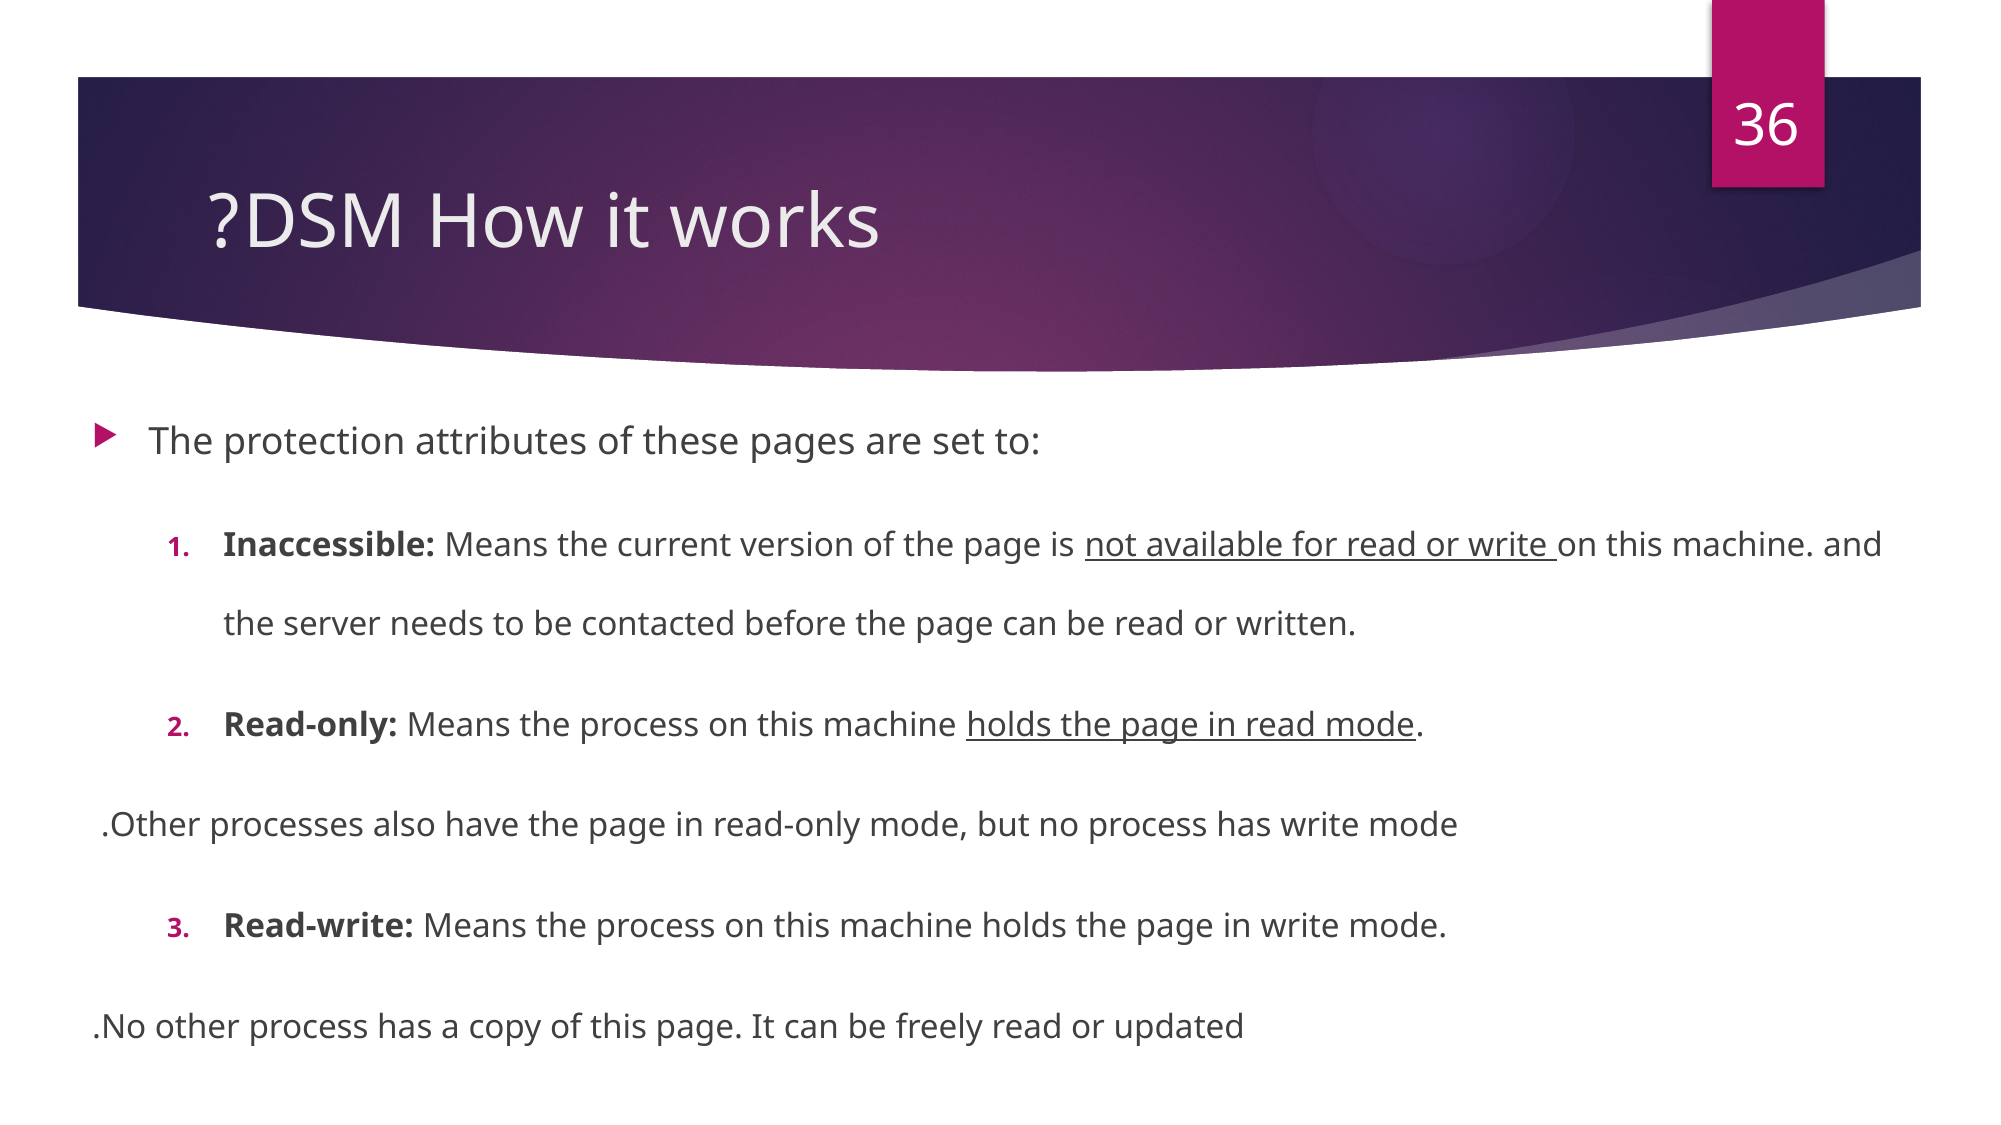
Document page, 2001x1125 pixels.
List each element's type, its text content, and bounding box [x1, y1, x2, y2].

title DSM How it works? [189, 159, 1627, 276]
slide_number 36 [1698, 48, 1836, 175]
list The protection attributes of these pages are set to: Inaccessible: Means the current version of the page is not available for read or write on this machine. and the server needs to be contacted before the page can be read or written. Read-only: Means the process on this machine holds the page in read mode. Other processes also have the page in read-only mode, but no process has write mode. Read-write: Means the process on this machine holds the page in write mode. No other process has a copy of this page. It can be freely read or updated. [77, 364, 1915, 1071]
